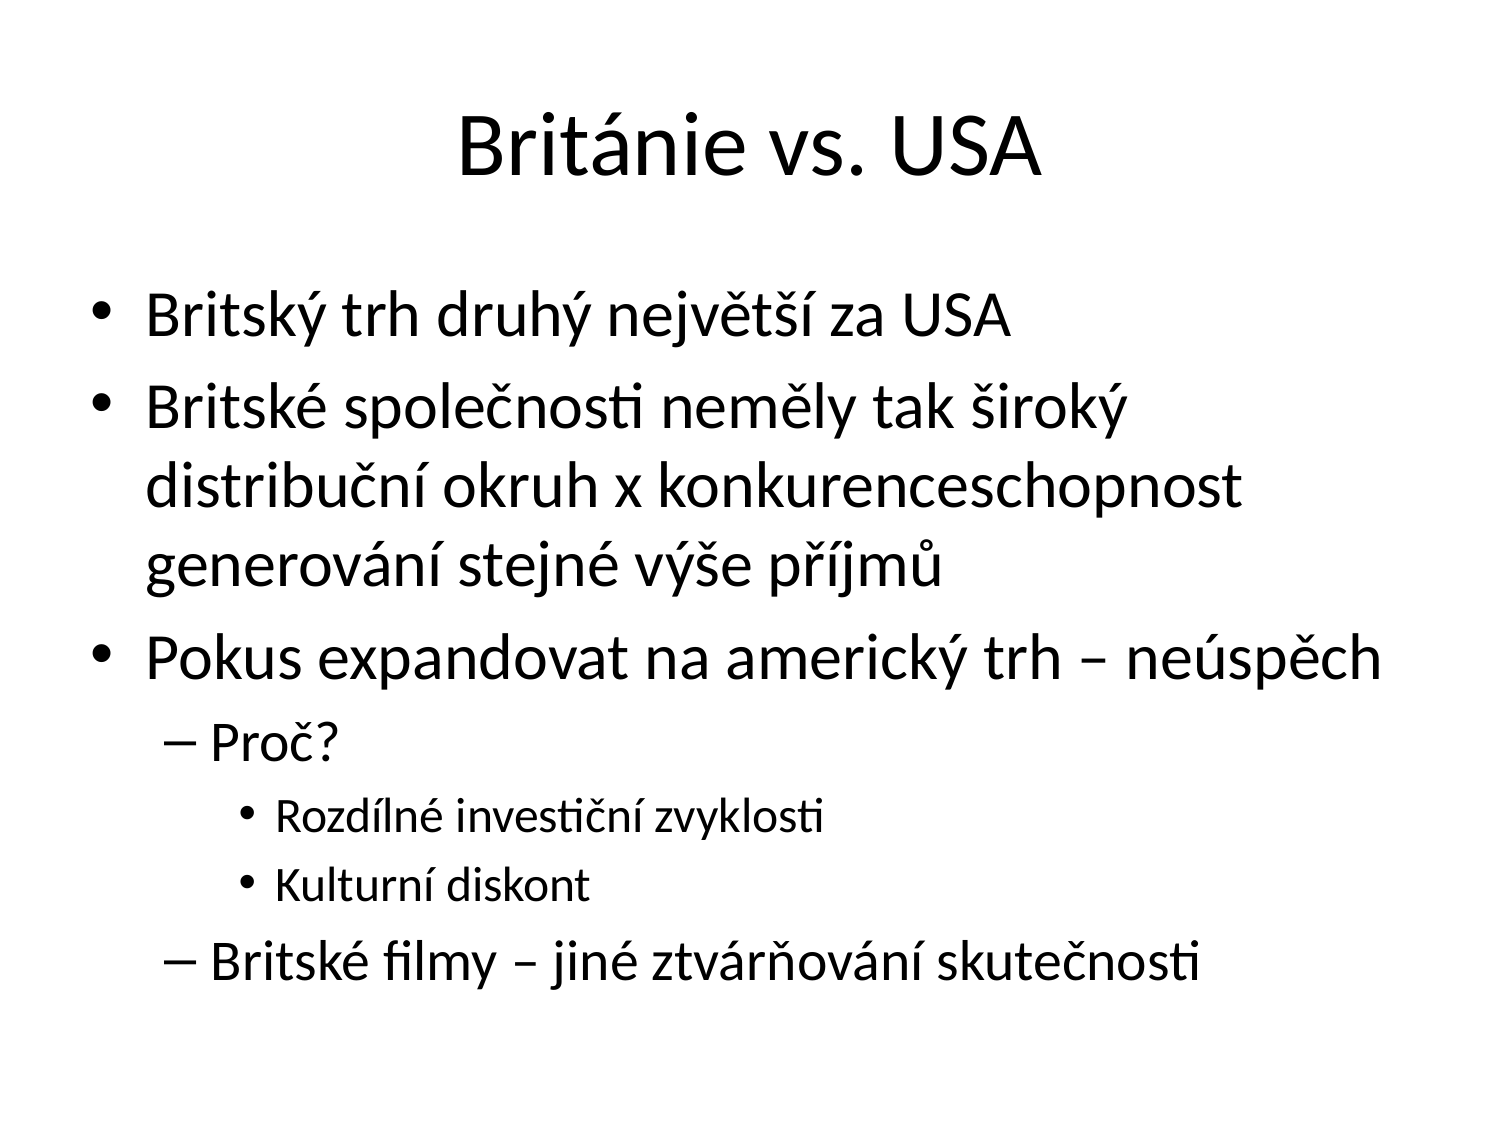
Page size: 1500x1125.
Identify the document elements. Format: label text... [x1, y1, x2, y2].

list Britský trh druhý největší za USA Britské společnosti neměly tak široký distribuční okruh x konkurenceschopnost generování stejné výše příjmů Pokus expandovat na americký trh – neúspěch Proč? Rozdílné investiční zvyklosti Kulturní diskont Britské filmy – jiné ztvárňování skutečnosti [75, 262, 1425, 1005]
title Británie vs. USA [75, 45, 1425, 233]
